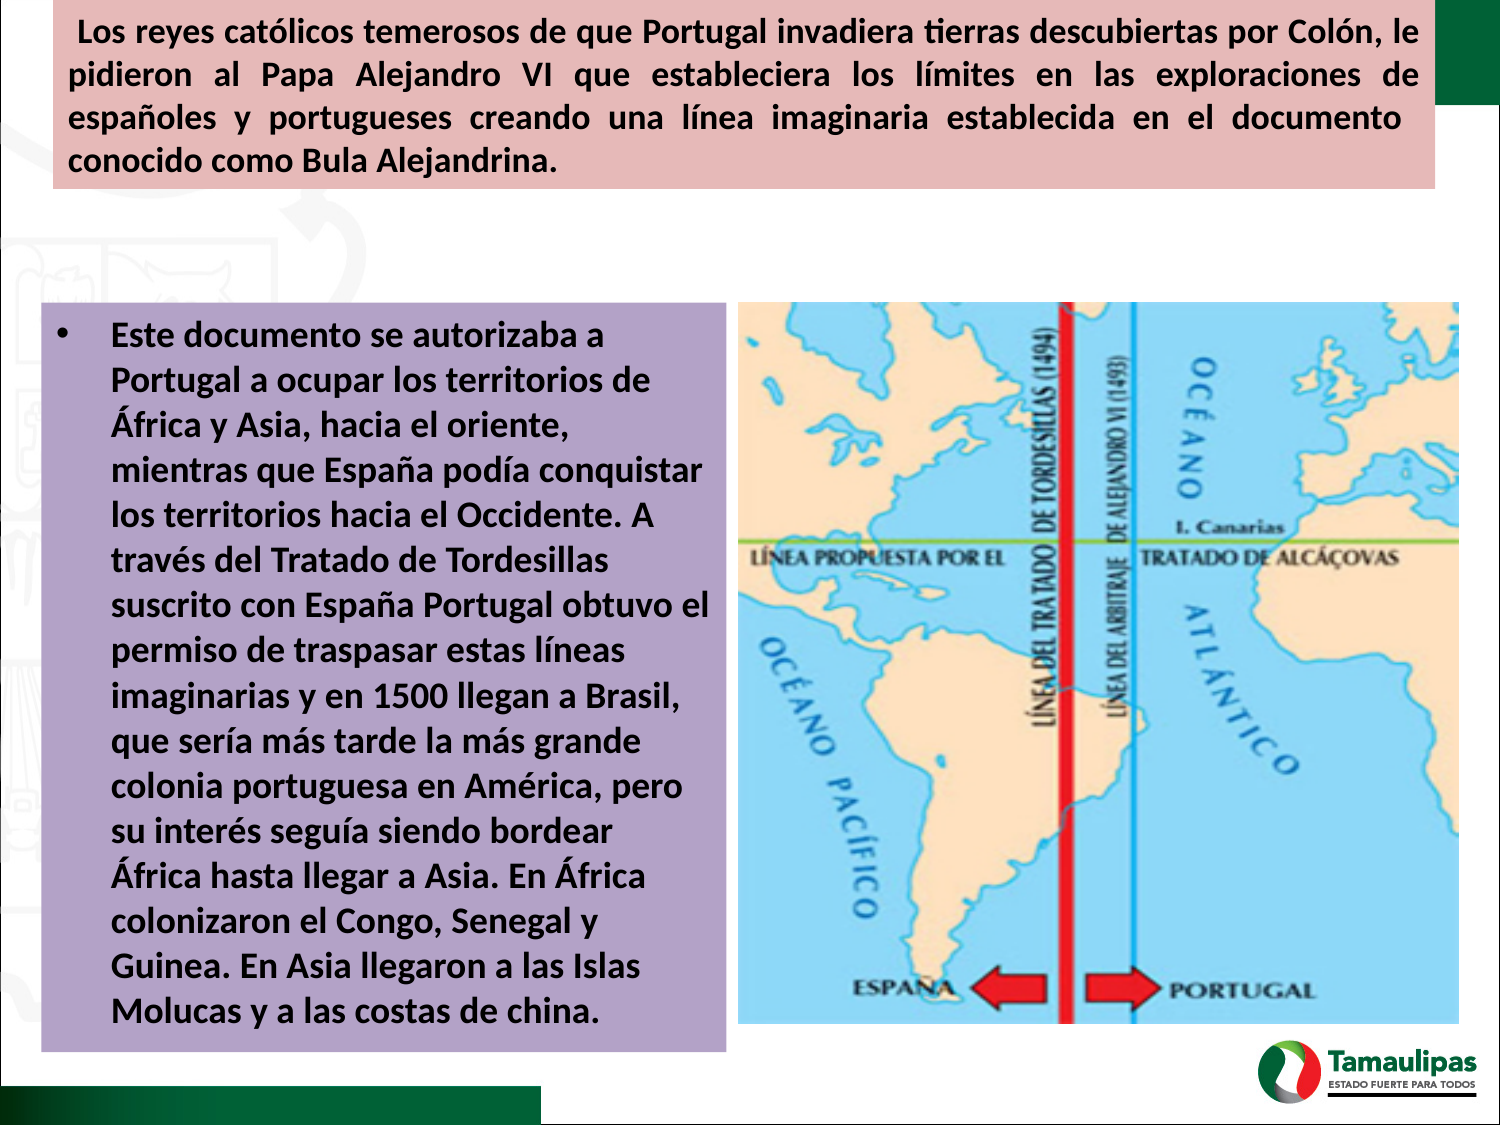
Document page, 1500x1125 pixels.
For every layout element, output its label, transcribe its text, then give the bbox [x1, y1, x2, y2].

list Este documento se autorizaba a Portugal a ocupar los territorios de África y Asia, hacia el oriente, mientras que España podía conquistar los territorios hacia el Occidente. A través del Tratado de Tordesillas suscrito con España Portugal obtuvo el permiso de traspasar estas líneas imaginarias y en 1500 llegan a Brasil, que sería más tarde la más grande colonia portuguesa en América, pero su interés seguía siendo bordear África hasta llegar a Asia. En África colonizaron el Congo, Senegal y Guinea. En Asia llegaron a las Islas Molucas y a las costas de china. [41, 302, 727, 1053]
picture [0, 0, 1500, 1125]
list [737, 302, 1459, 1024]
title Los reyes católicos temerosos de que Portugal invadiera tierras descubiertas por Colón, le pidieron al Papa Alejandro VI que estableciera los límites en las exploraciones de españoles y portugueses creando una línea imaginaria establecida en el documento conocido como Bula Alejandrina. [53, 0, 1436, 189]
